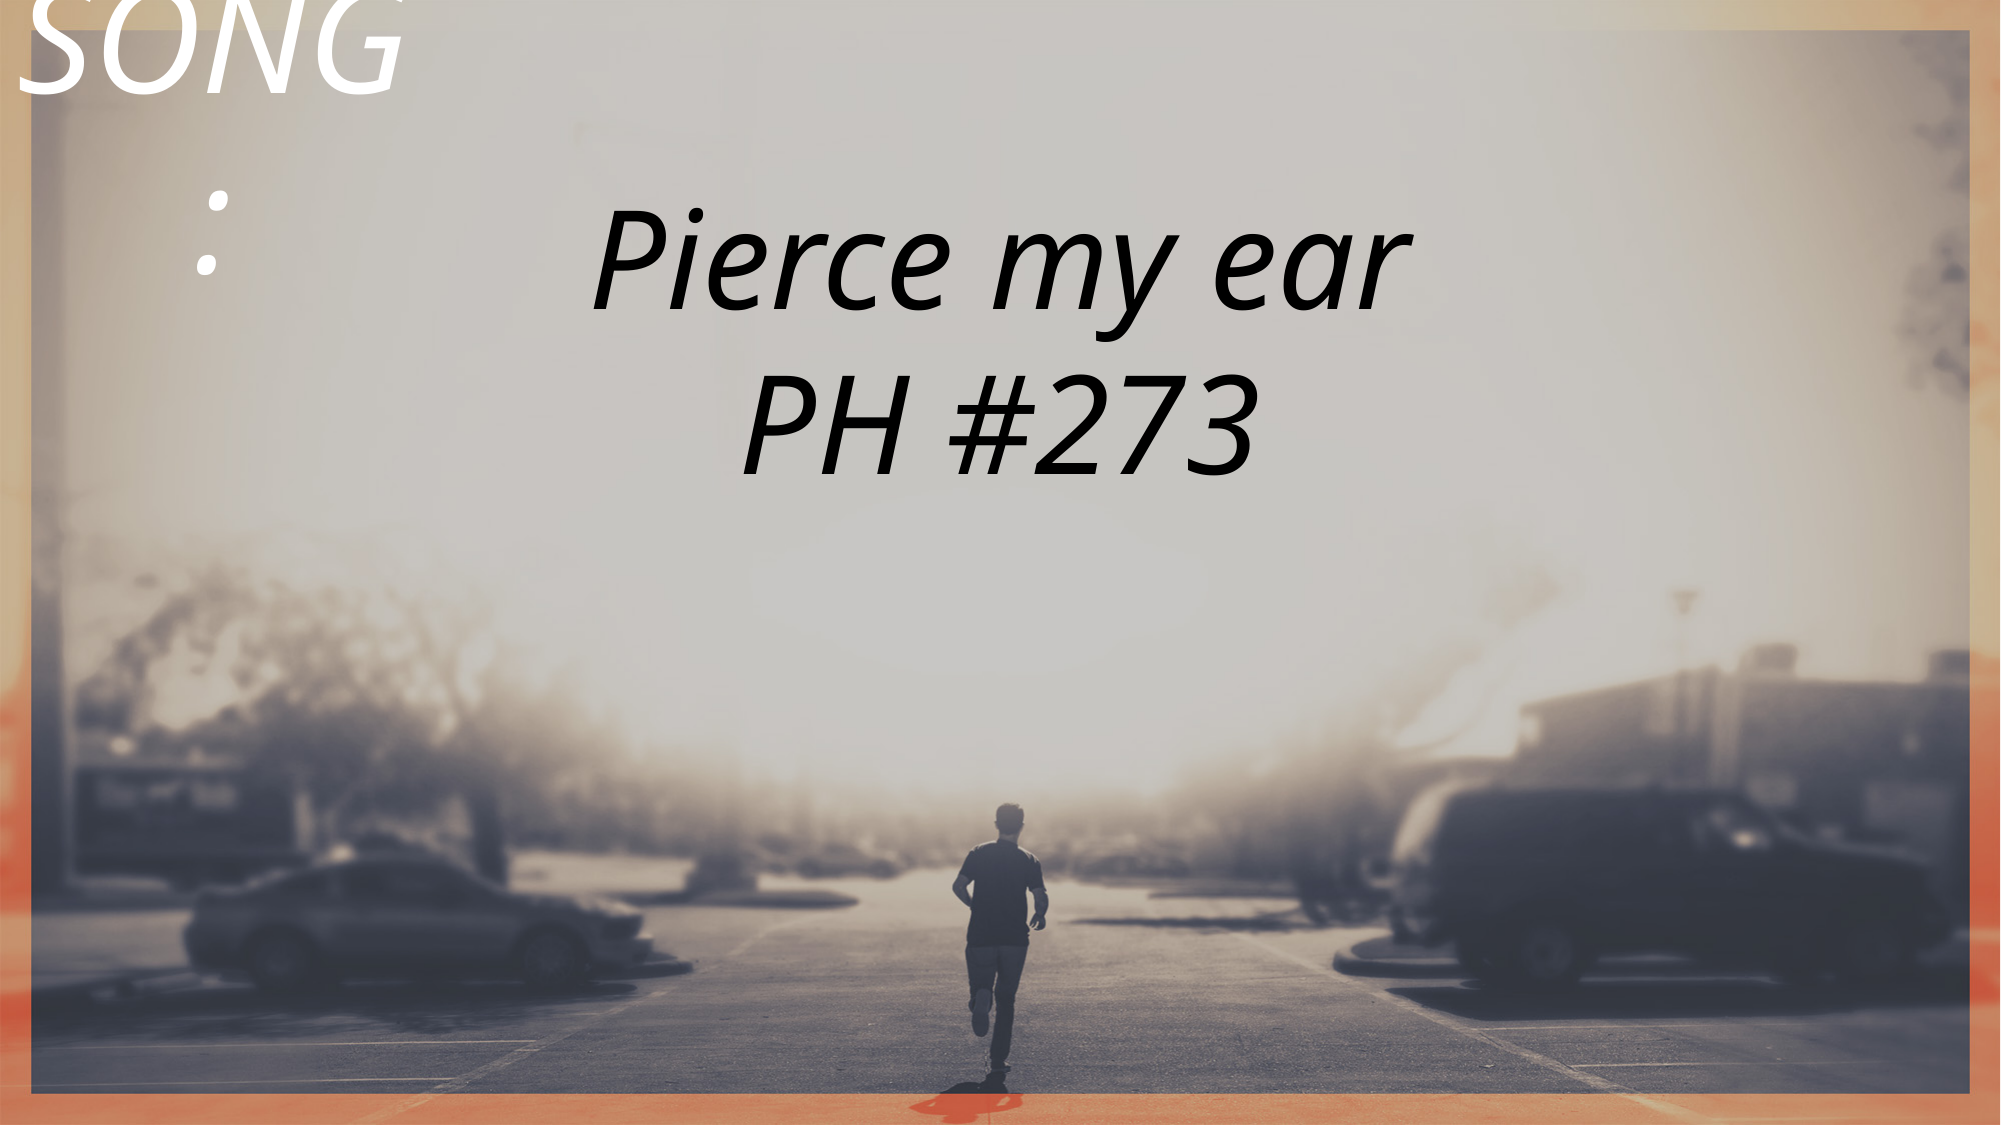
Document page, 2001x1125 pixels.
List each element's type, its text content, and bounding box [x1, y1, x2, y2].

picture [0, 0, 2001, 1125]
text_box Pierce my ear PH #273 [0, 111, 2000, 563]
text_box SONG: [0, 0, 427, 248]
